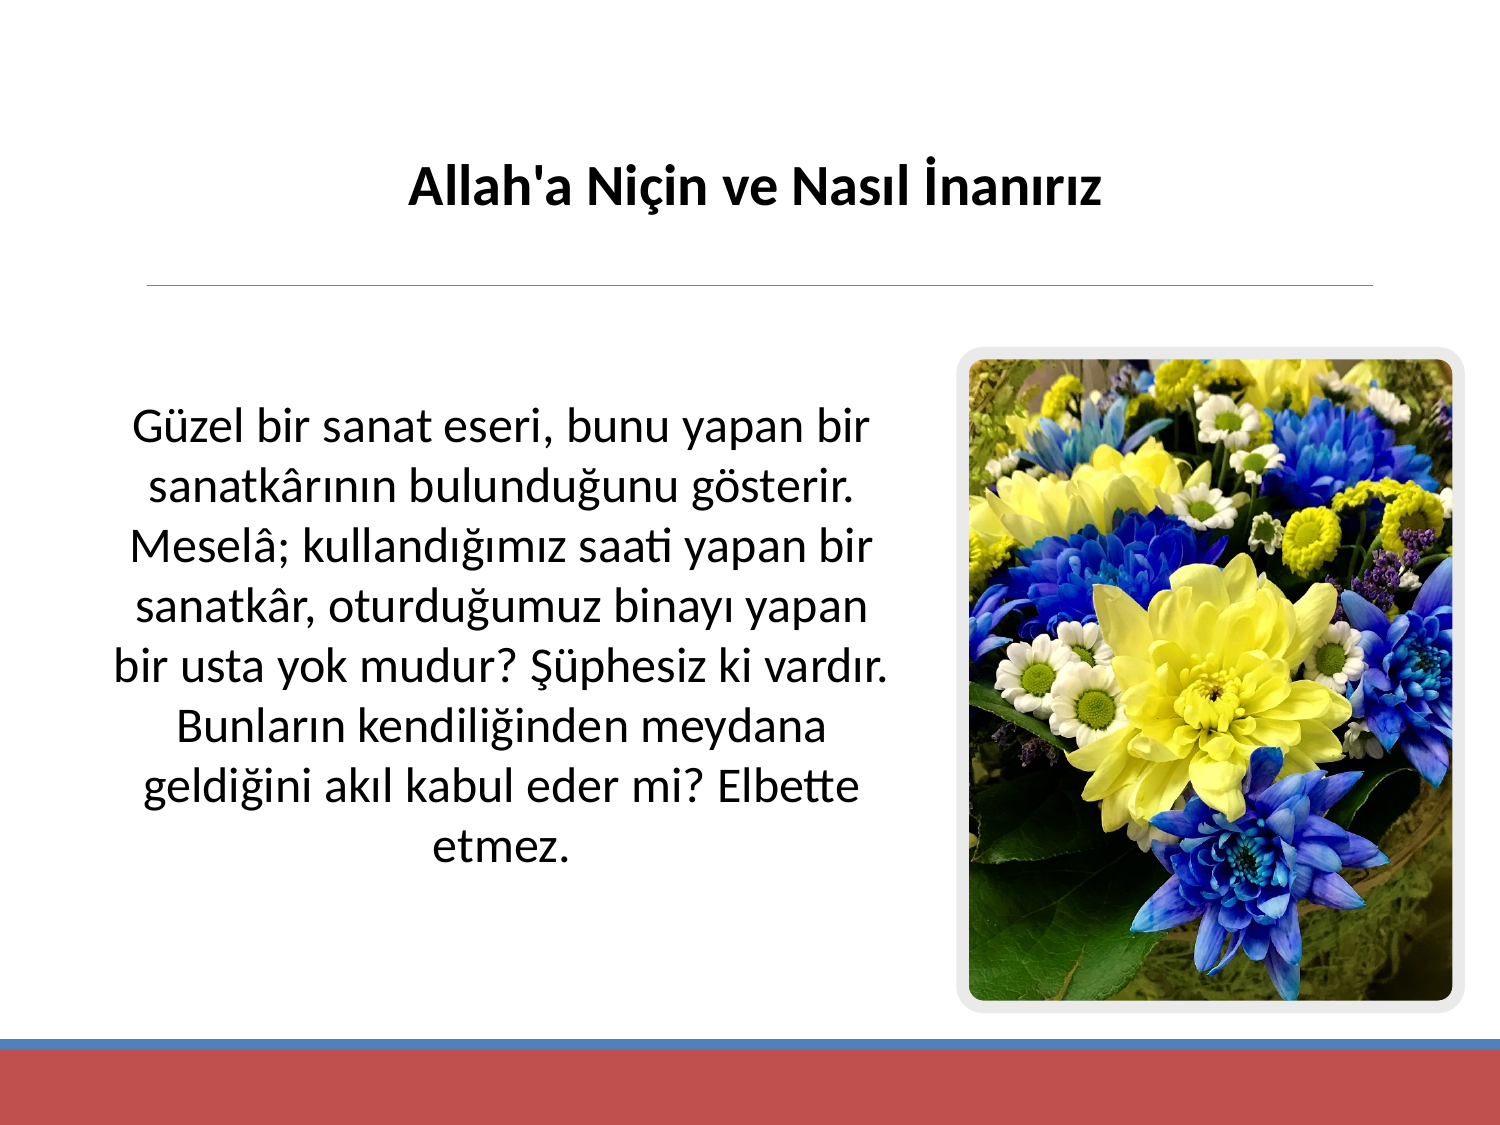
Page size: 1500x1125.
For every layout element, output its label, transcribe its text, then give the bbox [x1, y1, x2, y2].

text_box Güzel bir sanat eseri, bunu yapan bir sanatkârının bulunduğunu gösterir. Meselâ; kullandığımız saati yapan bir sanatkâr, oturduğumuz binayı yapan bir usta yok mudur? Şüphesiz ki vardır. Bunların kendiliğinden meydana geldiğini akıl kabul eder mi? Elbette etmez. [88, 385, 916, 940]
text_box Allah'a Niçin ve Nasıl İnanırız [53, 139, 1459, 270]
picture [962, 352, 1460, 1008]
